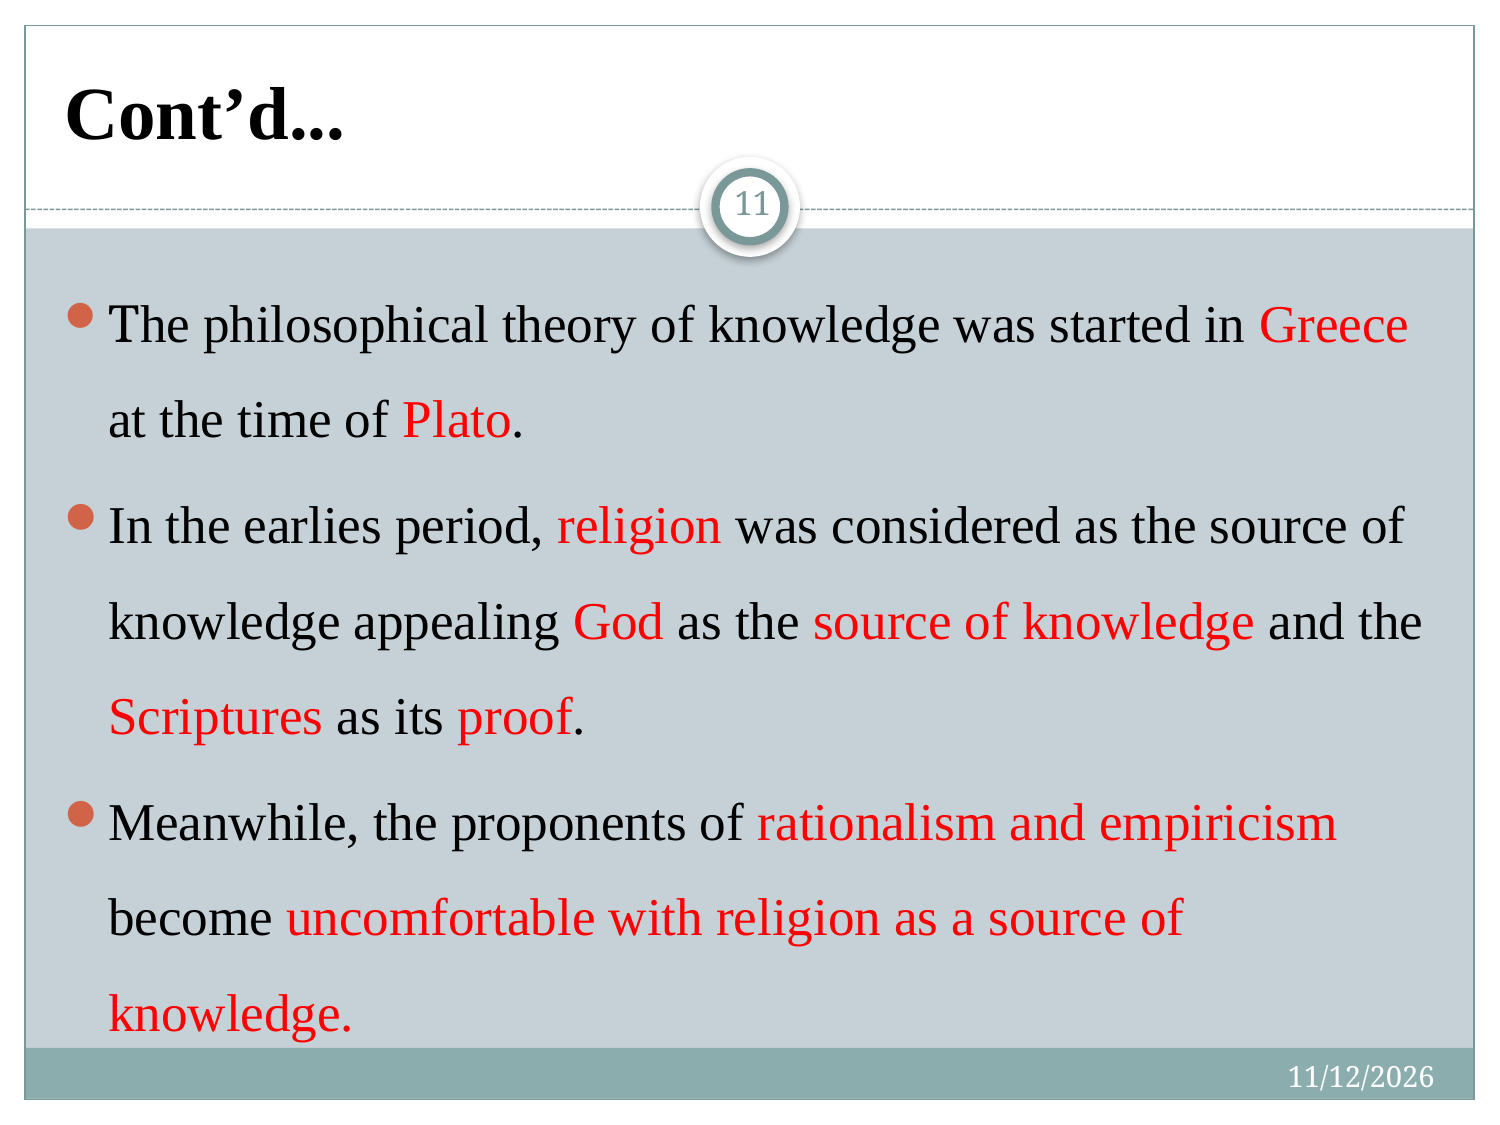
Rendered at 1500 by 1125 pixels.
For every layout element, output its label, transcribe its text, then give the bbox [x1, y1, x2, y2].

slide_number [950, 1050, 1450, 1111]
slide_number 11 [715, 168, 791, 241]
list The philosophical theory of knowledge was started in Greece at the time of Plato. In the earlies period, religion was considered as the source of knowledge appealing God as the source of knowledge and the Scriptures as its proof. Meanwhile, the proponents of rationalism and empiricism become uncomfortable with religion as a source of knowledge. [49, 250, 1445, 1051]
title Cont’d... [49, 37, 1450, 162]
